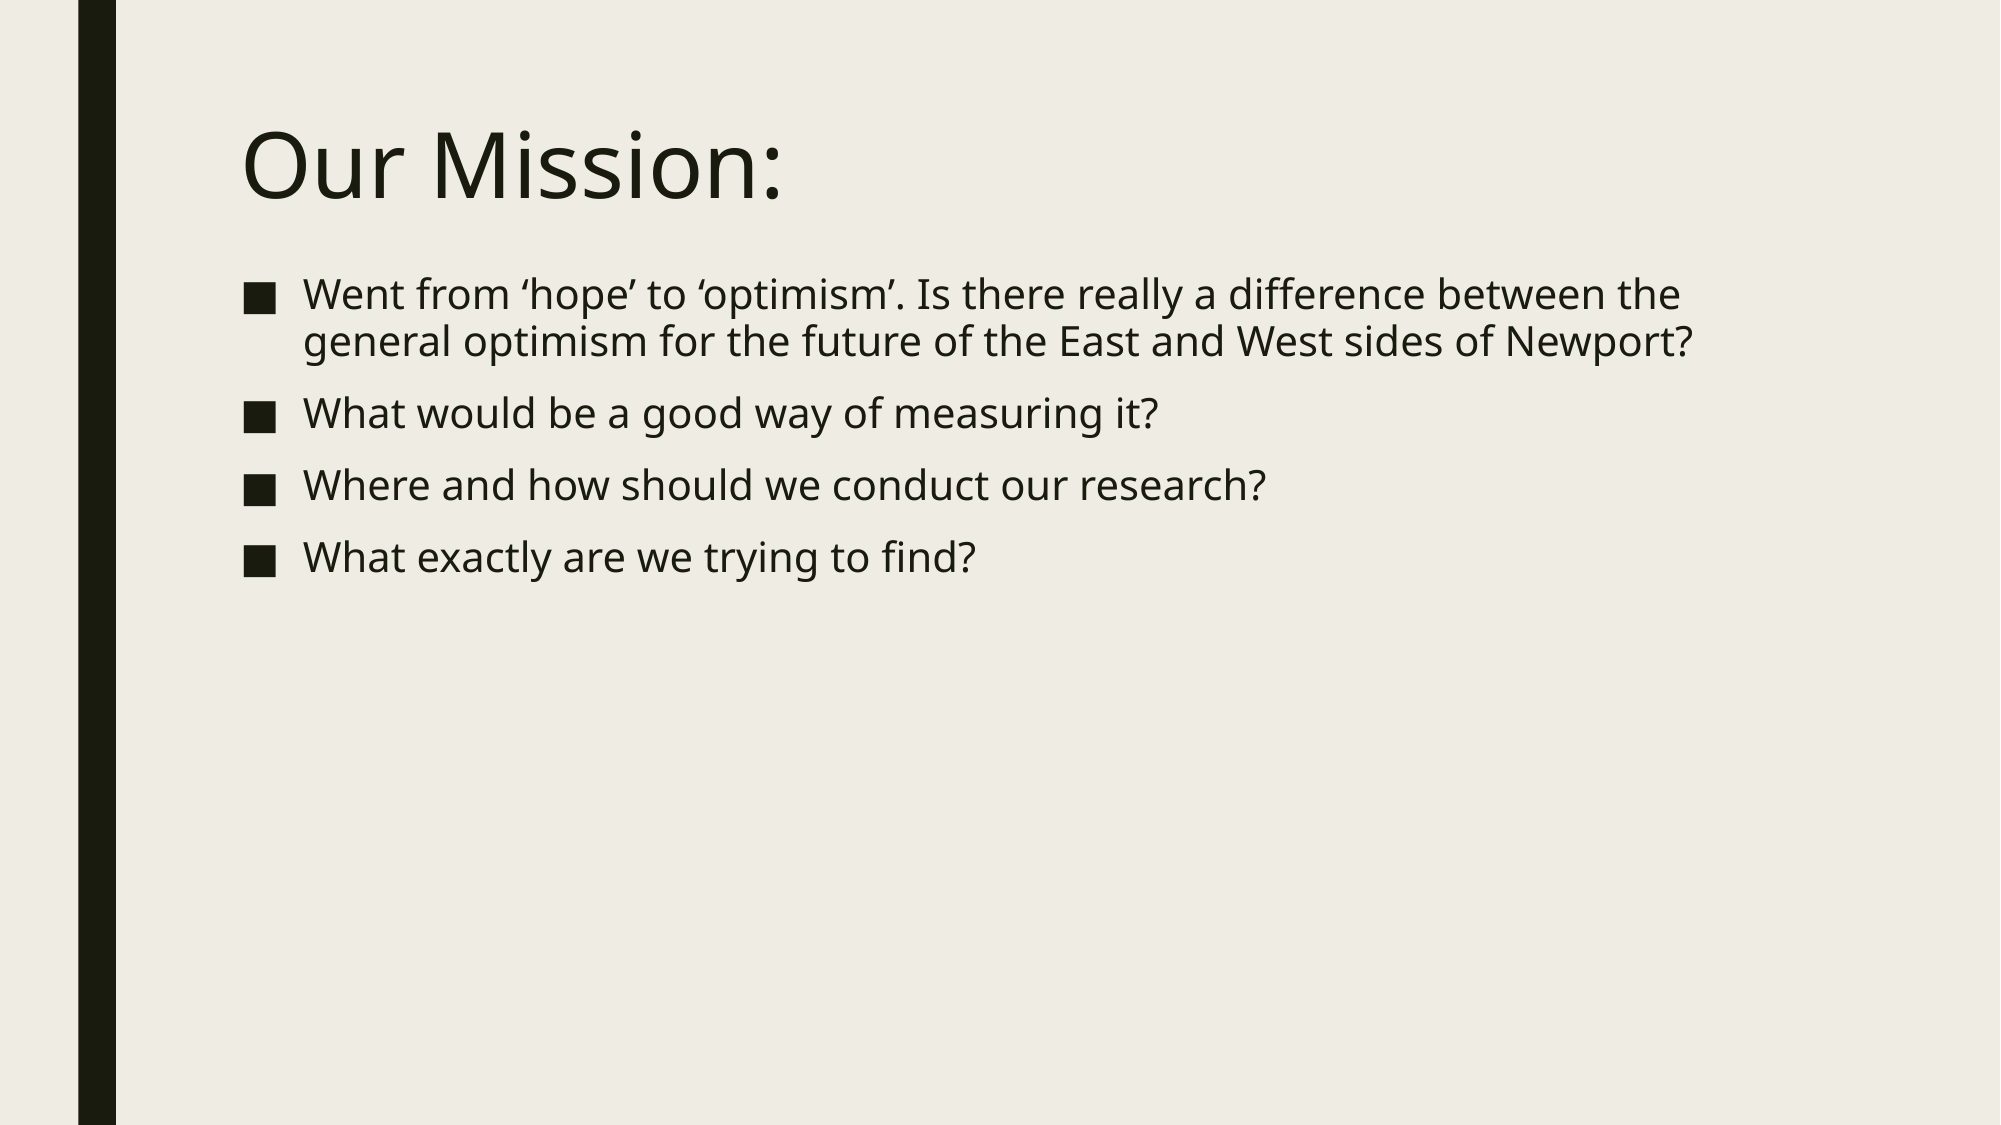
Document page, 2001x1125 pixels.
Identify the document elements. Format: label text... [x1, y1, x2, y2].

list Went from ‘hope’ to ‘optimism’. Is there really a difference between the general optimism for the future of the East and West sides of Newport? What would be a good way of measuring it? Where and how should we conduct our research? What exactly are we trying to find? [225, 264, 1800, 963]
title Our Mission: [225, 112, 1800, 264]
